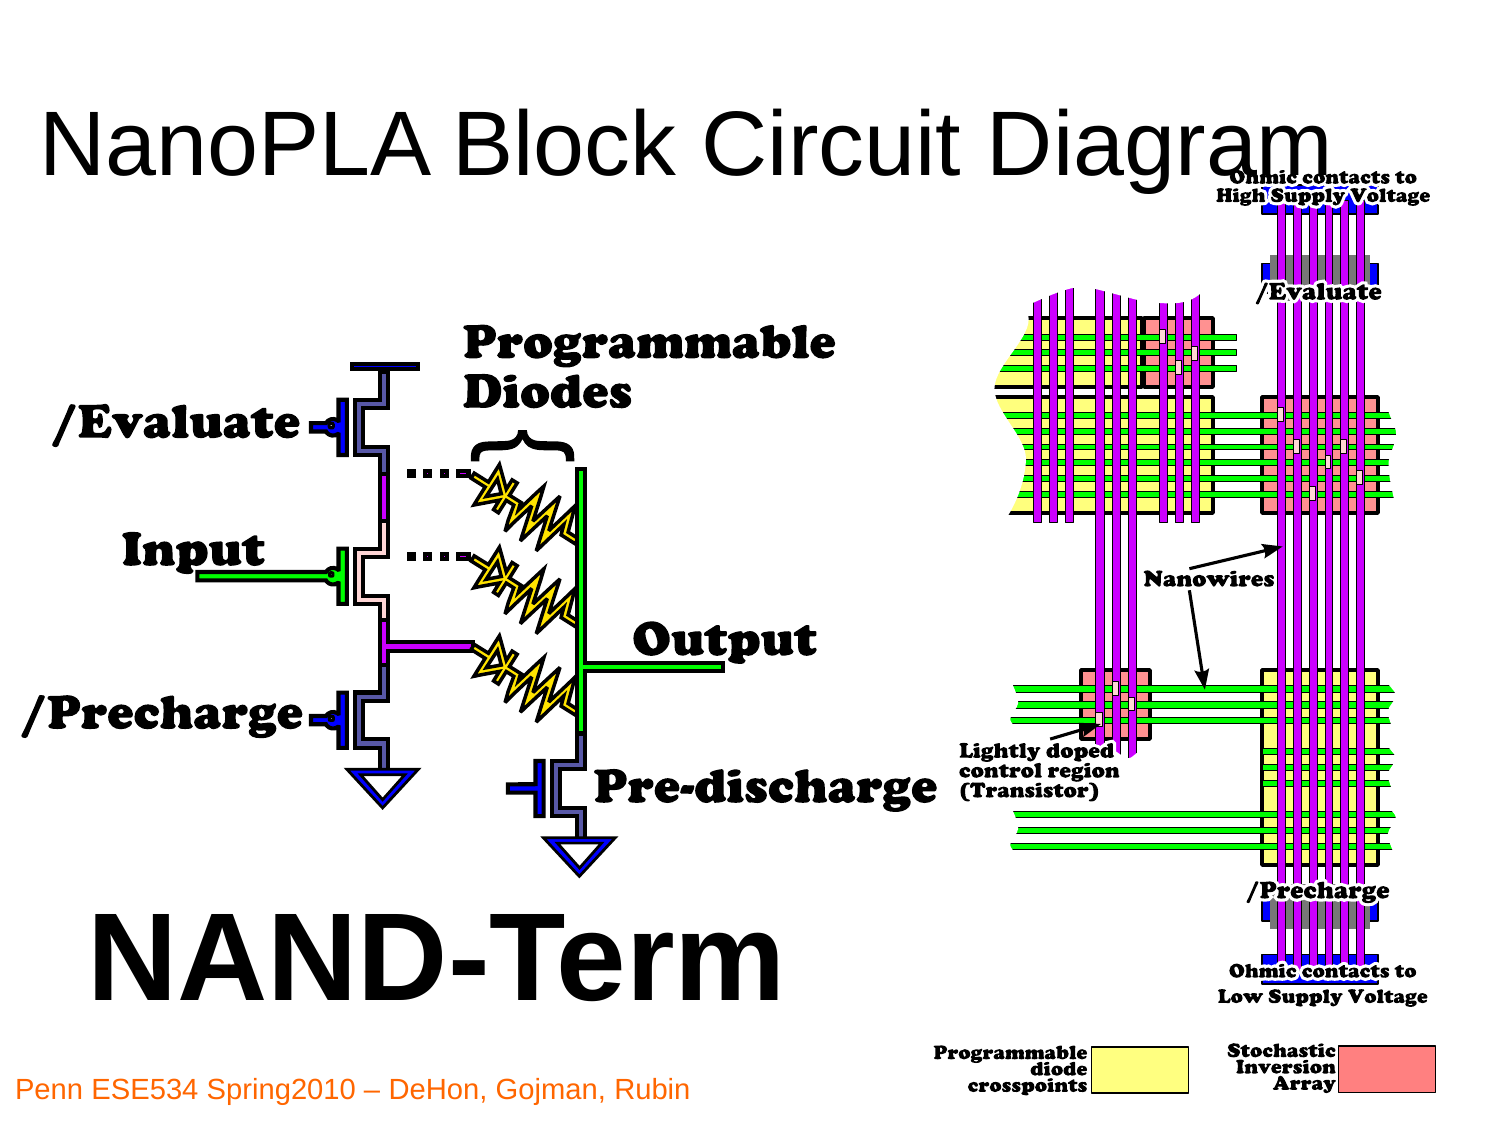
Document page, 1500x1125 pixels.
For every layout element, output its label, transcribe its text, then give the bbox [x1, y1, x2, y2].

text_box NAND-Term [73, 888, 801, 1033]
slide_number Penn ESE534 Spring2010 – DeHon, Gojman, Rubin [0, 1062, 863, 1125]
picture [21, 144, 1445, 1098]
title NanoPLA Block Circuit Diagram [23, 51, 1375, 227]
